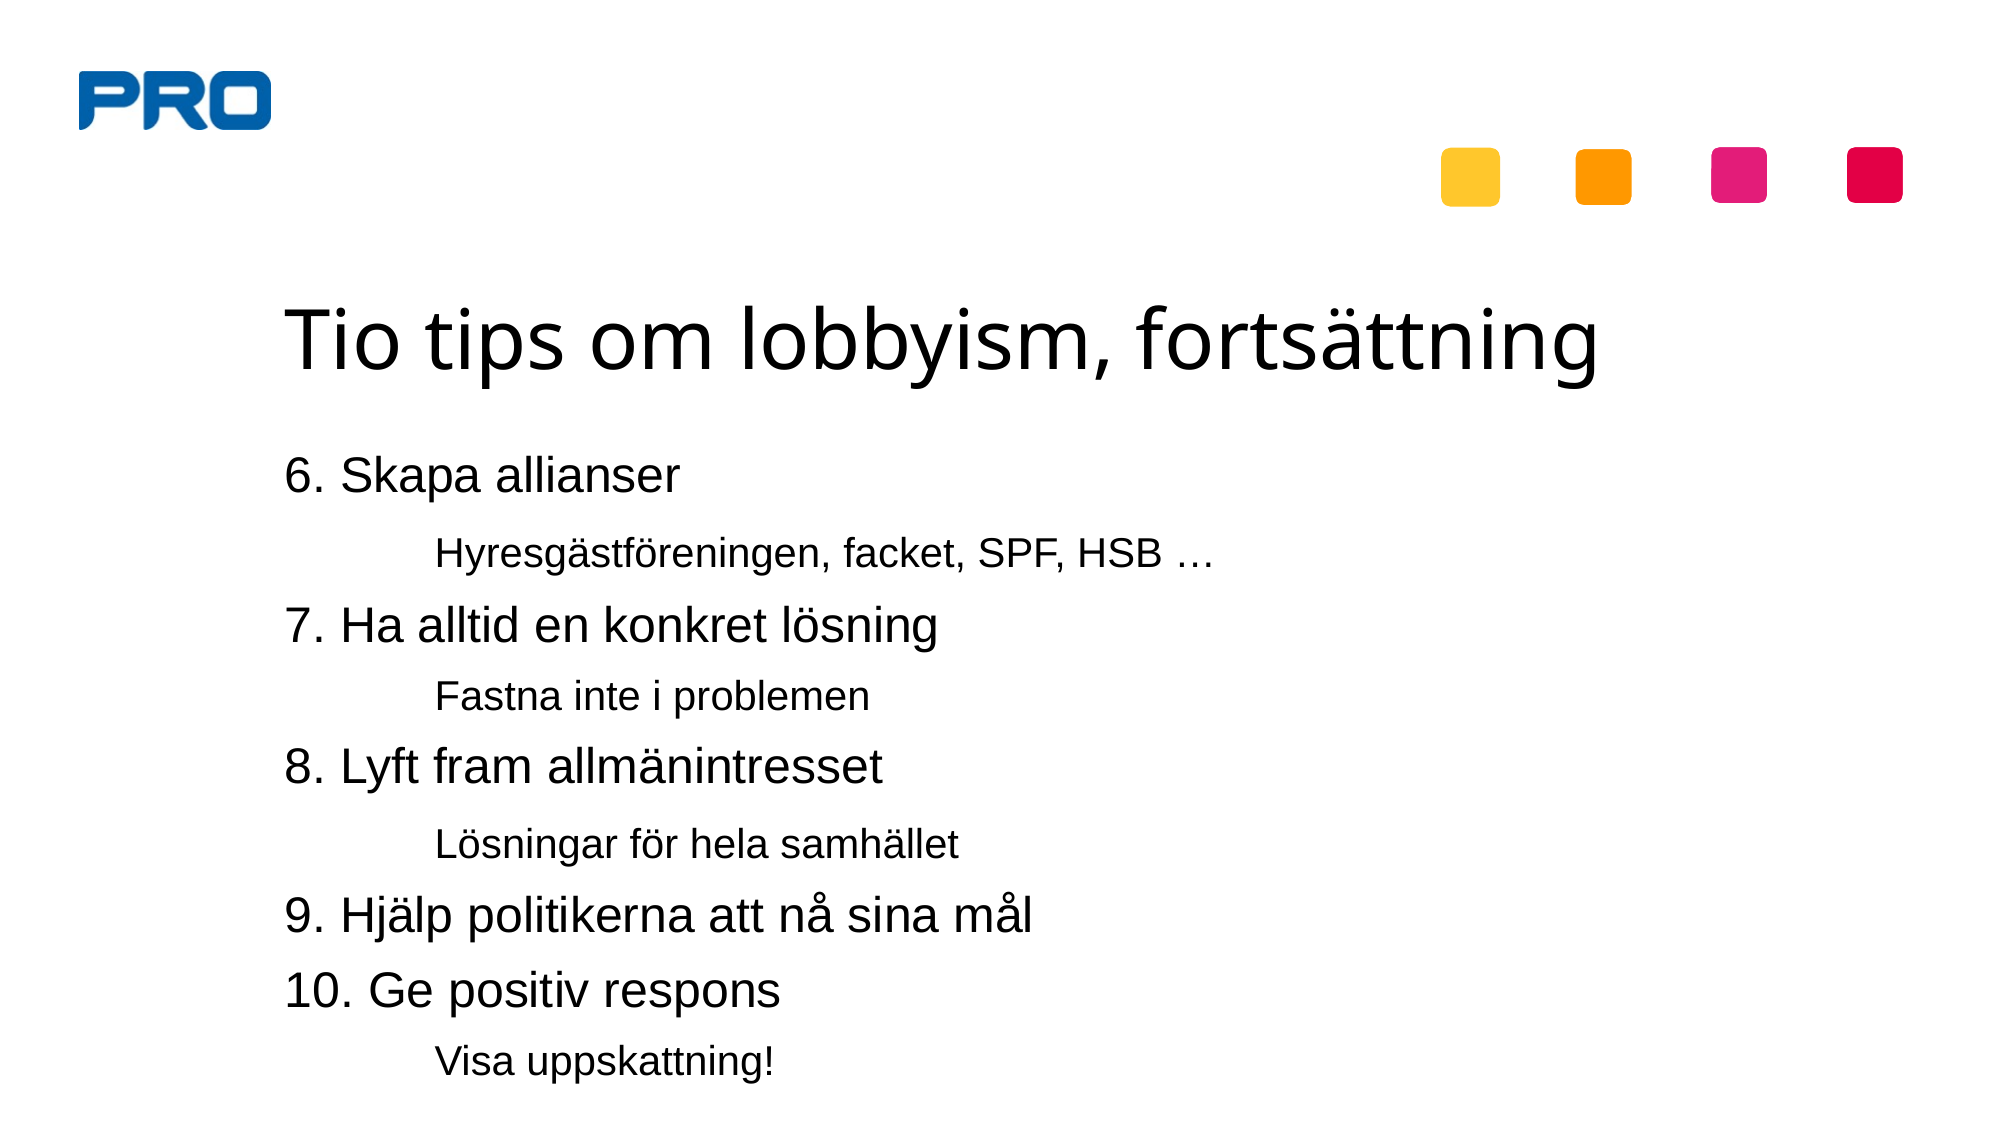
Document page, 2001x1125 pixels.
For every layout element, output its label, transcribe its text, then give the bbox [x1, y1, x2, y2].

text_box 6. Skapa allianser Hyresgästföreningen, facket, SPF, HSB … 7. Ha alltid en konkret lösning Fastna inte i problemen 8. Lyft fram allmänintresset Lösningar för hela samhället 9. Hjälp politikerna att nå sina mål 10. Ge positiv respons Visa uppskattning! [269, 442, 1787, 1091]
text_box [1708, 143, 1771, 207]
text_box Tio tips om lobbyism, fortsättning [269, 290, 1731, 409]
text_box [1572, 146, 1635, 209]
picture [79, 71, 271, 130]
text_box [1843, 143, 1906, 207]
text_box [1439, 146, 1502, 208]
